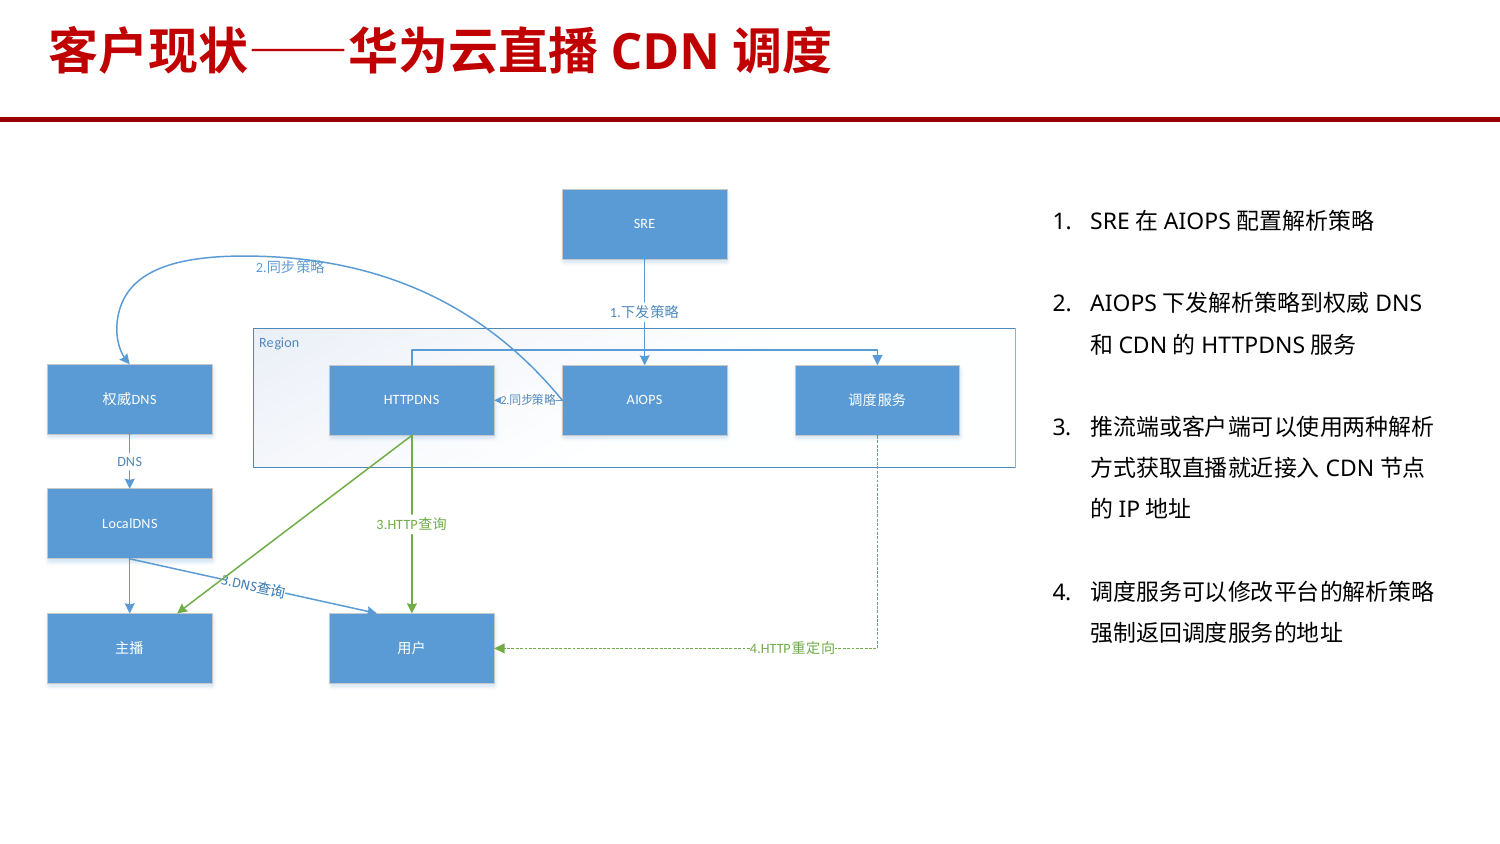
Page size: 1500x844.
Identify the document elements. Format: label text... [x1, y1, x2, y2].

title 客户现状——华为云直播CDN调度 [33, 11, 1357, 103]
picture [40, 185, 1016, 692]
text_box SRE在AIOPS配置解析策略 AIOPS下发解析策略到权威DNS和CDN的HTTPDNS服务 推流端或客户端可以使用两种解析方式获取直播就近接入CDN节点的IP地址 调度服务可以修改平台的解析策略强制返回调度服务的地址 [1037, 185, 1459, 654]
